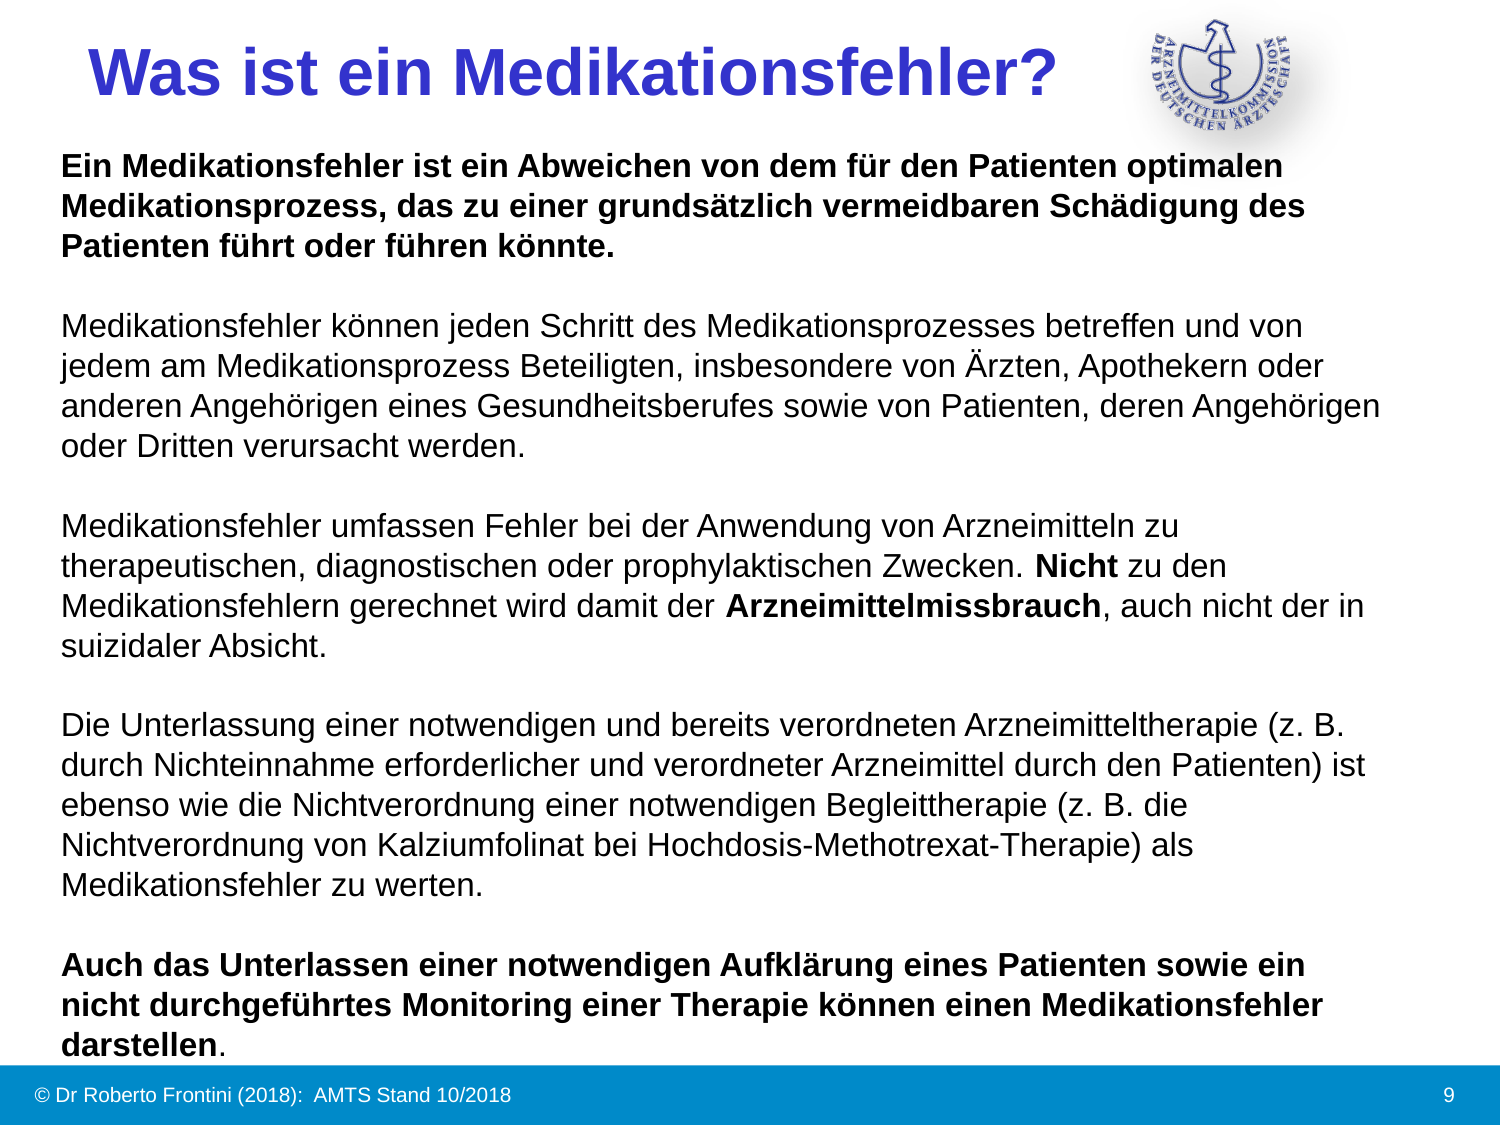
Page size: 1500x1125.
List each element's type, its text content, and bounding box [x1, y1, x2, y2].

picture [1150, 6, 1291, 149]
text_box Ein Medikationsfehler ist ein Abweichen von dem für den Patienten optimalen Medikationsprozess, das zu einer grundsätzlich vermeidbaren Schädigung des Patienten führt oder führen könnte. Medikationsfehler können jeden Schritt des Medikationsprozesses betreffen und von jedem am Medikationsprozess Beteiligten, insbesondere von Ärzten, Apothekern oder anderen Angehörigen eines Gesundheitsberufes sowie von Patienten, deren Angehörigen oder Dritten verursacht werden. Medikationsfehler umfassen Fehler bei der Anwendung von Arzneimitteln zu therapeutischen, diagnostischen oder prophylaktischen Zwecken. Nicht zu den Medikationsfehlern gerechnet wird damit der Arzneimittelmissbrauch, auch nicht der in suizidaler Absicht. Die Unterlassung einer notwendigen und bereits verordneten Arzneimitteltherapie (z. B. durch Nichteinnahme erforderlicher und verordneter Arzneimittel durch den Patienten) ist ebenso wie die Nichtverordnung einer notwendigen Begleittherapie (z. B. die Nichtverordnung von Kalziumfolinat bei Hochdosis-Methotrexat-Therapie) als Medikationsfehler zu werten. Auch das Unterlassen einer notwendigen Aufklärung eines Patienten sowie ein nicht durchgeführtes Monitoring einer Therapie können einen Medikationsfehler darstellen. [46, 137, 1405, 1125]
title Was ist ein Medikationsfehler? [17, 0, 1117, 138]
slide_number 9 [1404, 1070, 1470, 1118]
footer © Dr Roberto Frontini (2018): AMTS Stand 10/2018 [19, 1070, 1388, 1118]
